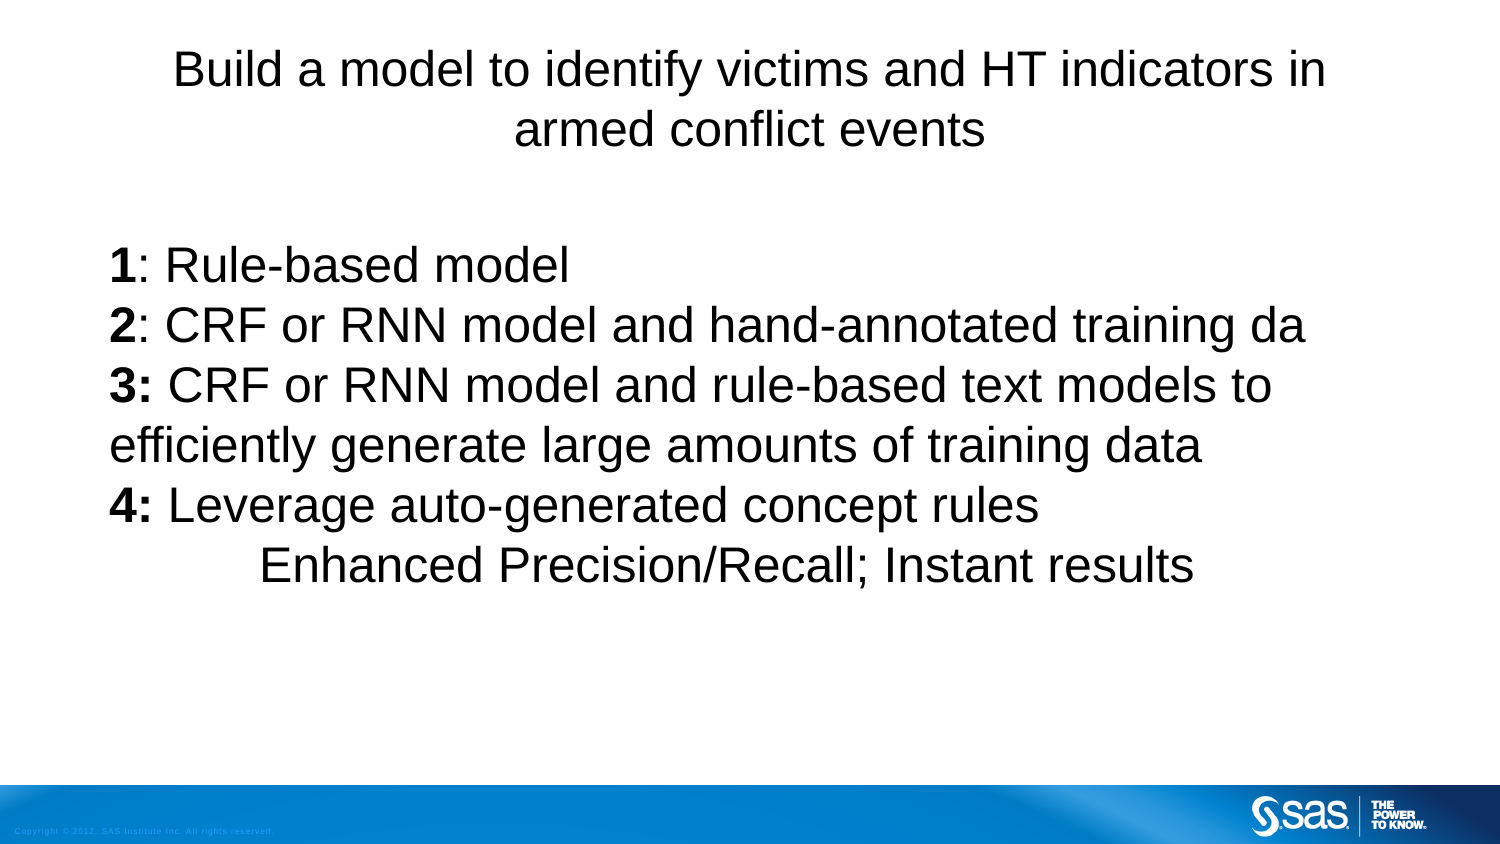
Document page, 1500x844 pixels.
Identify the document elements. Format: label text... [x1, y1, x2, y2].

picture [0, 785, 1500, 844]
text_box Build a model to identify victims and HT indicators in armed conflict events [110, 29, 1390, 164]
text_box 1: Rule-based model 2: CRF or RNN model and hand-annotated training da 3: CRF or RNN model and rule-based text models to efficiently generate large amounts of training data 4: Leverage auto-generated concept rules Enhanced Precision/Recall; Instant results [94, 224, 1374, 600]
